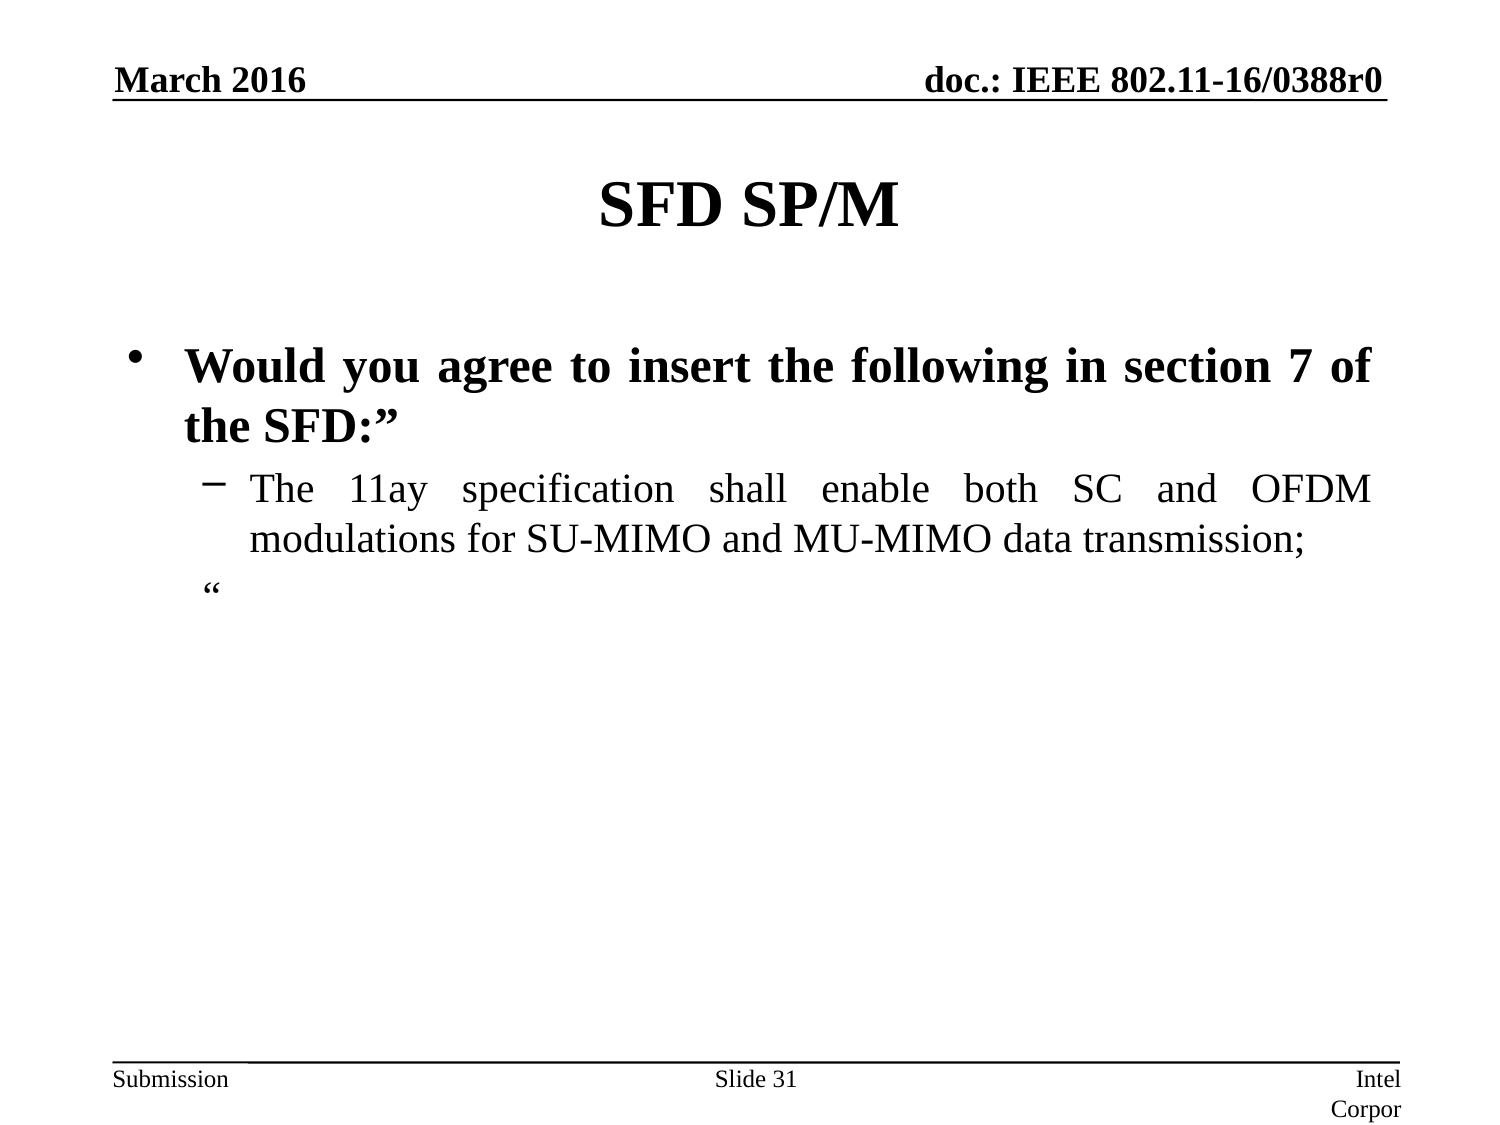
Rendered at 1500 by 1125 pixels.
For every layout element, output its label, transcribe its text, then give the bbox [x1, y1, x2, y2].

footer Intel Corporation [1325, 1062, 1402, 1093]
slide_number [114, 54, 316, 100]
slide_number Slide 31 [712, 1062, 800, 1093]
title SFD SP/M [112, 112, 1388, 288]
list Would you agree to insert the following in section 7 of the SFD:” The 11ay specification shall enable both SC and OFDM modulations for SU-MIMO and MU-MIMO data transmission; “ [112, 324, 1388, 1000]
